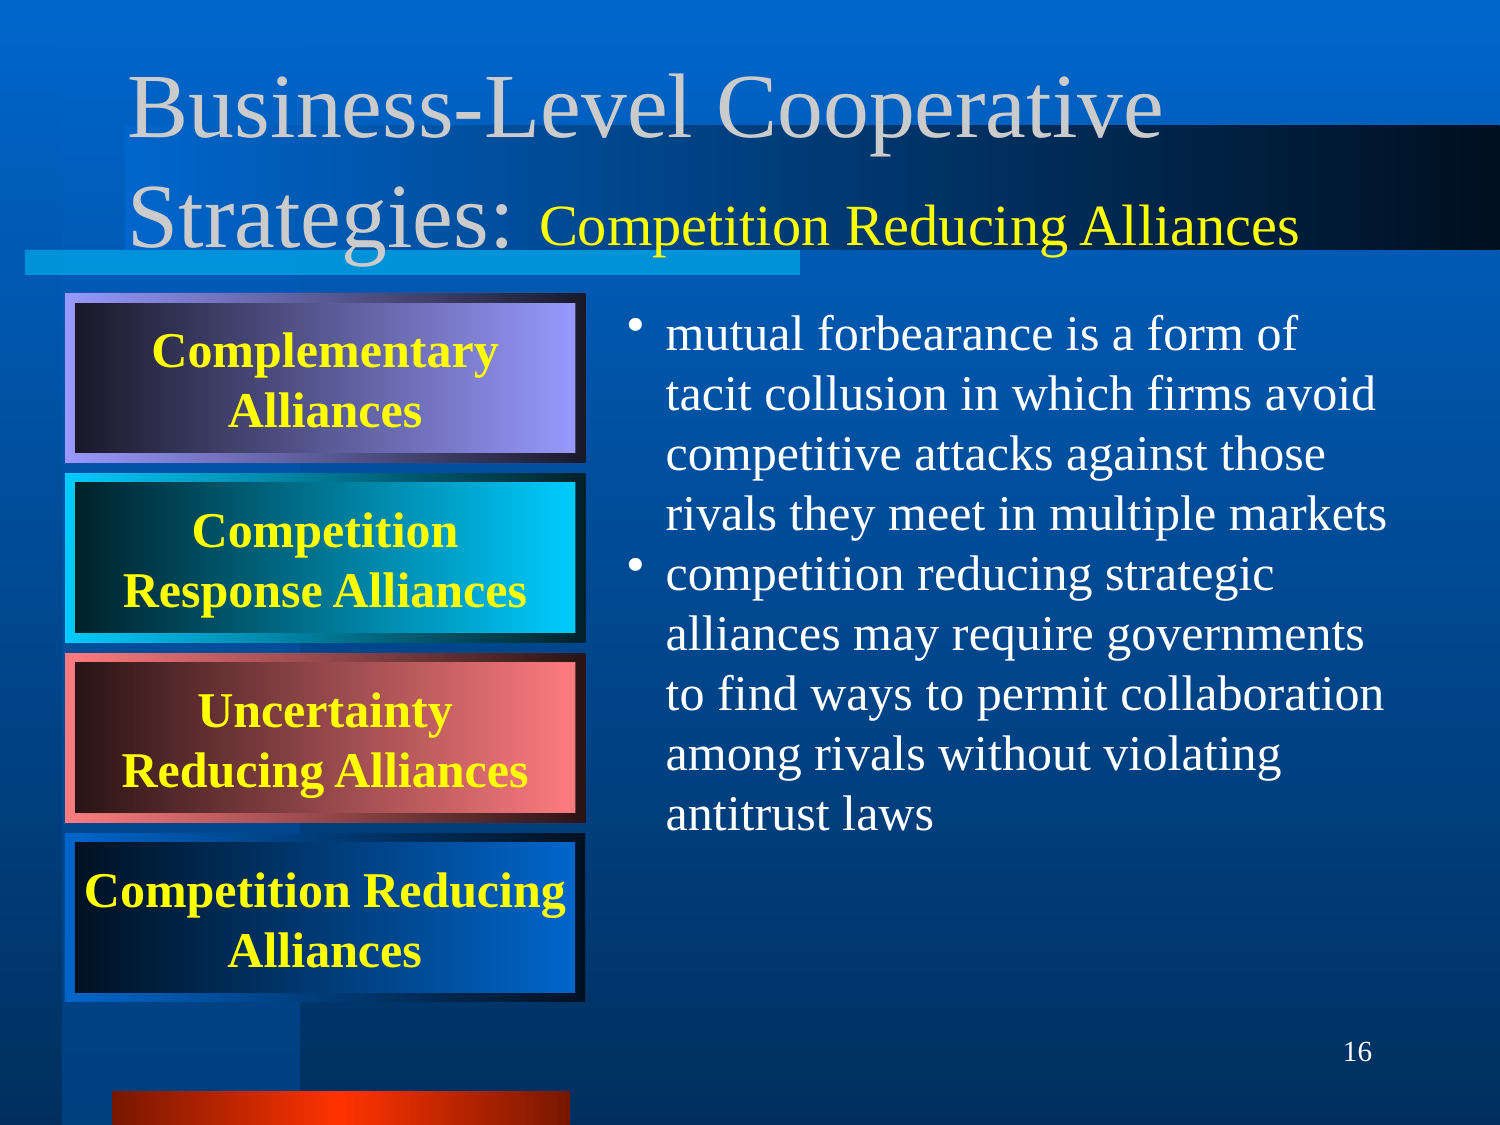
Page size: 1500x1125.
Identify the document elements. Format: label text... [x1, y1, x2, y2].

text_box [64, 652, 586, 823]
text_box mutual forbearance is a form of tacit collusion in which firms avoid competitive attacks against those rivals they meet in multiple markets competition reducing strategic alliances may require governments to find ways to permit collaboration among rivals without violating antitrust laws [612, 293, 1413, 848]
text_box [64, 832, 586, 1003]
text_box Competition Reducing Alliances [524, 179, 1344, 265]
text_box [64, 472, 586, 643]
slide_number 16 [1074, 1012, 1388, 1088]
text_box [64, 293, 586, 463]
title Business-Level Cooperative Strategies: [112, 62, 1388, 251]
